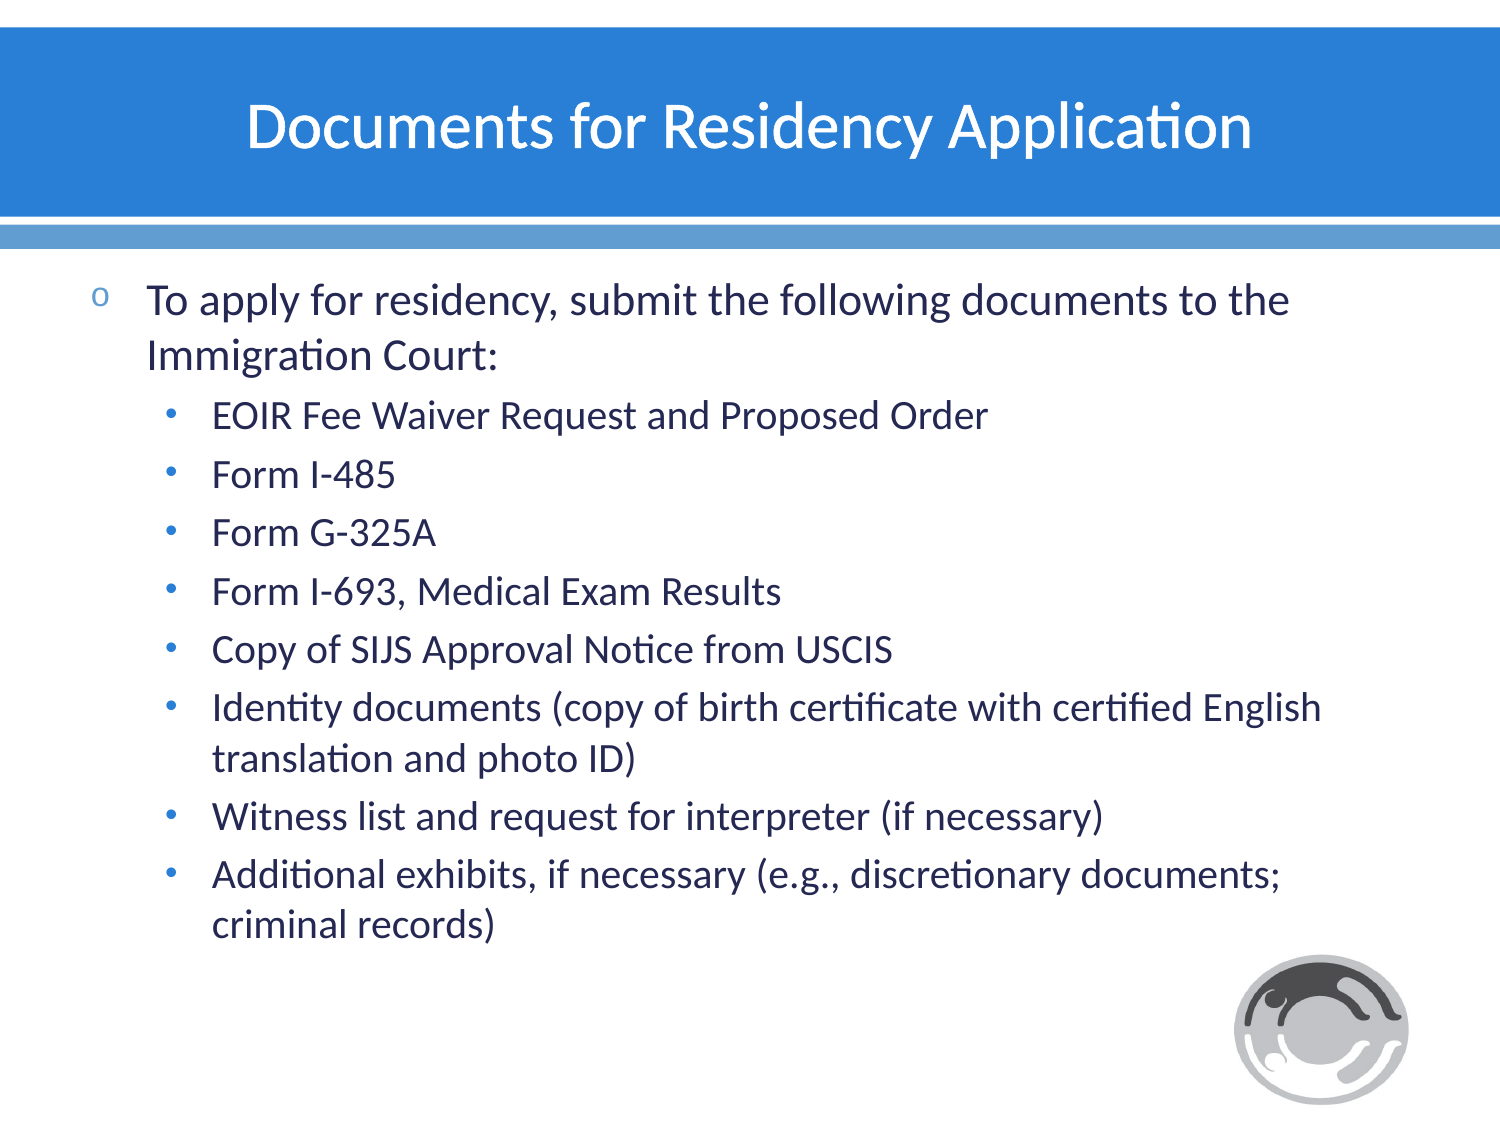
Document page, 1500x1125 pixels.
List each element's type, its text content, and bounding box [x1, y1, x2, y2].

title Documents for Residency Application [75, 29, 1425, 213]
picture [1233, 941, 1424, 1125]
list To apply for residency, submit the following documents to the Immigration Court: EOIR Fee Waiver Request and Proposed Order Form I-485 Form G-325A Form I-693, Medical Exam Results Copy of SIJS Approval Notice from USCIS Identity documents (copy of birth certificate with certified English translation and photo ID) Witness list and request for interpreter (if necessary) Additional exhibits, if necessary (e.g., discretionary documents; criminal records) [75, 262, 1425, 1005]
